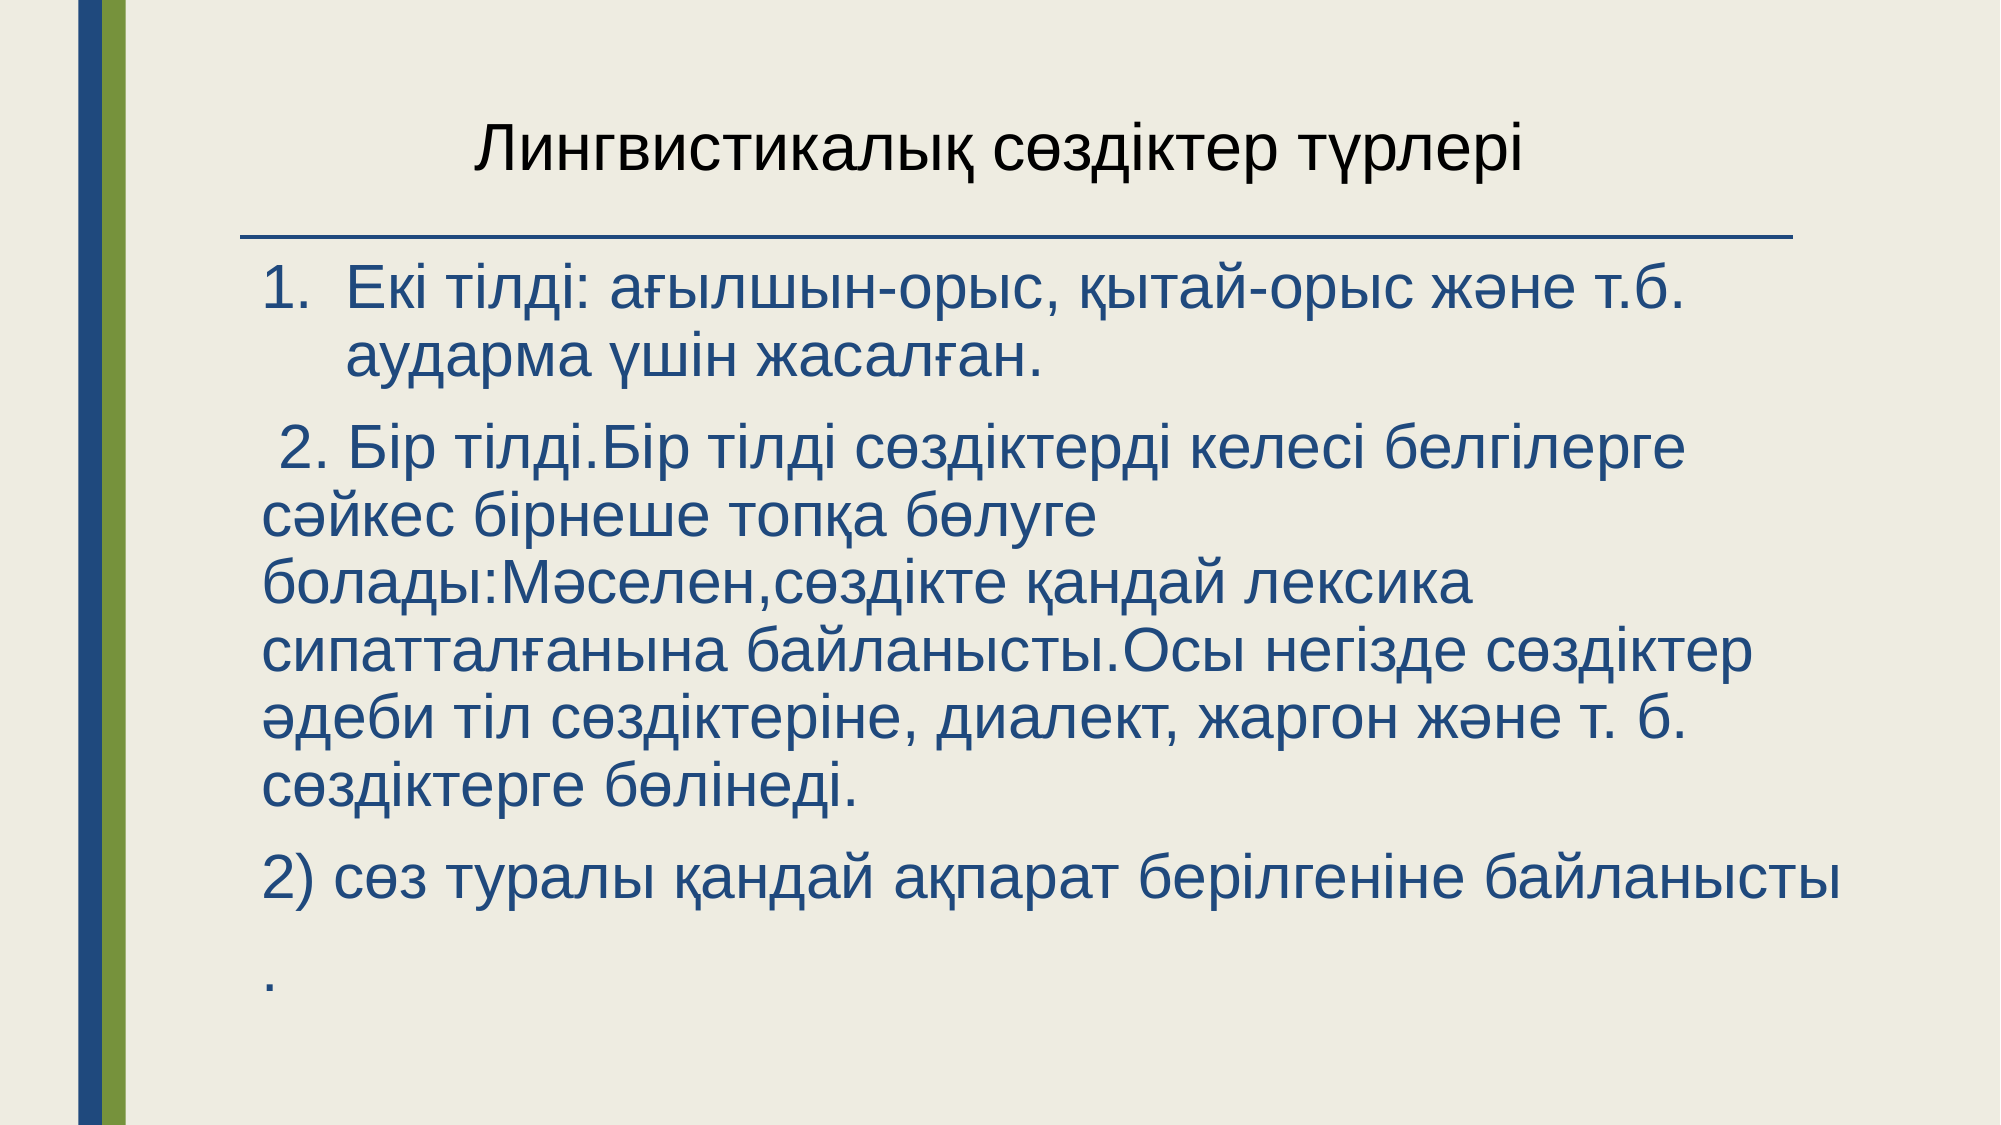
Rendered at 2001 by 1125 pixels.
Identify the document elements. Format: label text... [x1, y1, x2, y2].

title Лингвистикалық сөздіктер түрлері [362, 106, 1638, 247]
list Екі тілді: ағылшын-орыс, қытай-орыс және т.б. аударма үшін жасалған. 2. Бір тілді.Бір тілді сөздіктерді келесі белгілерге сәйкес бірнеше топқа бөлуге болады:Мәселен,сөздікте қандай лексика сипатталғанына байланысты.Осы негізде сөздіктер әдеби тіл сөздіктеріне, диалект, жаргон және т. б. сөздіктерге бөлінеді. 2) сөз туралы қандай ақпарат берілгеніне байланысты . [246, 247, 1866, 1108]
